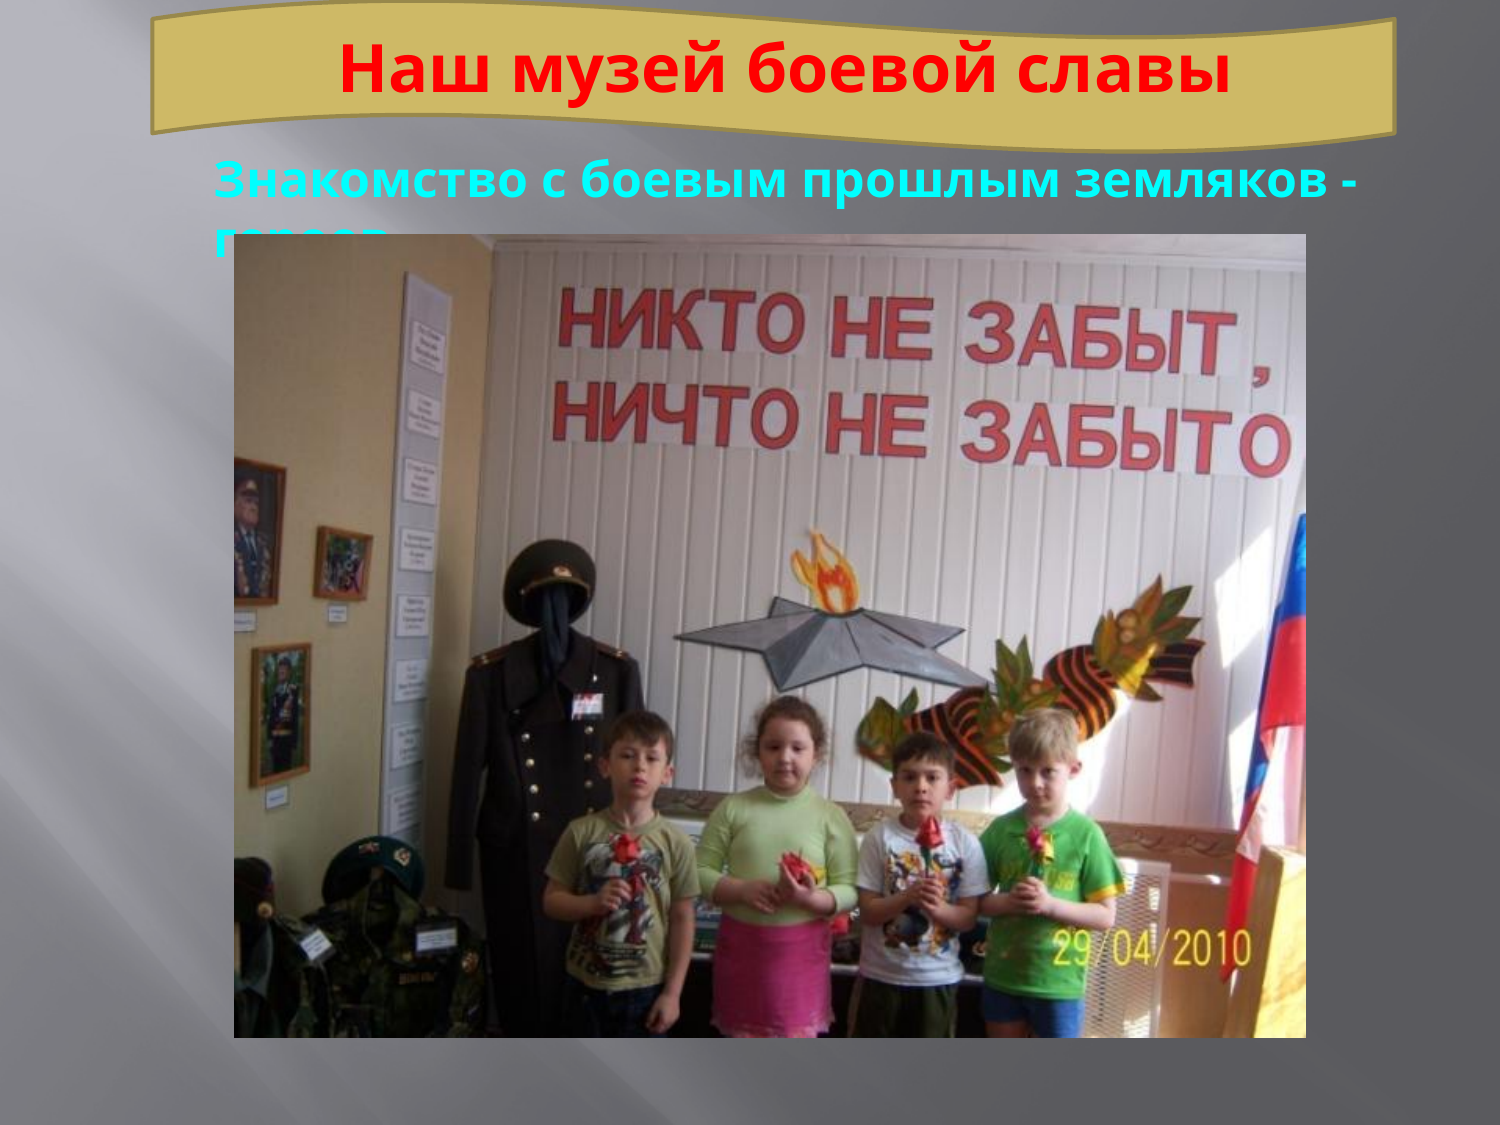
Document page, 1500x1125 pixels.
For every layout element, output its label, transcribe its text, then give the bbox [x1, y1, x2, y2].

text_box Знакомство с боевым прошлым земляков - героев [199, 140, 1383, 276]
picture [234, 234, 1306, 1038]
text_box [150, 16, 1397, 140]
title Наш музей боевой славы [152, 0, 1418, 106]
